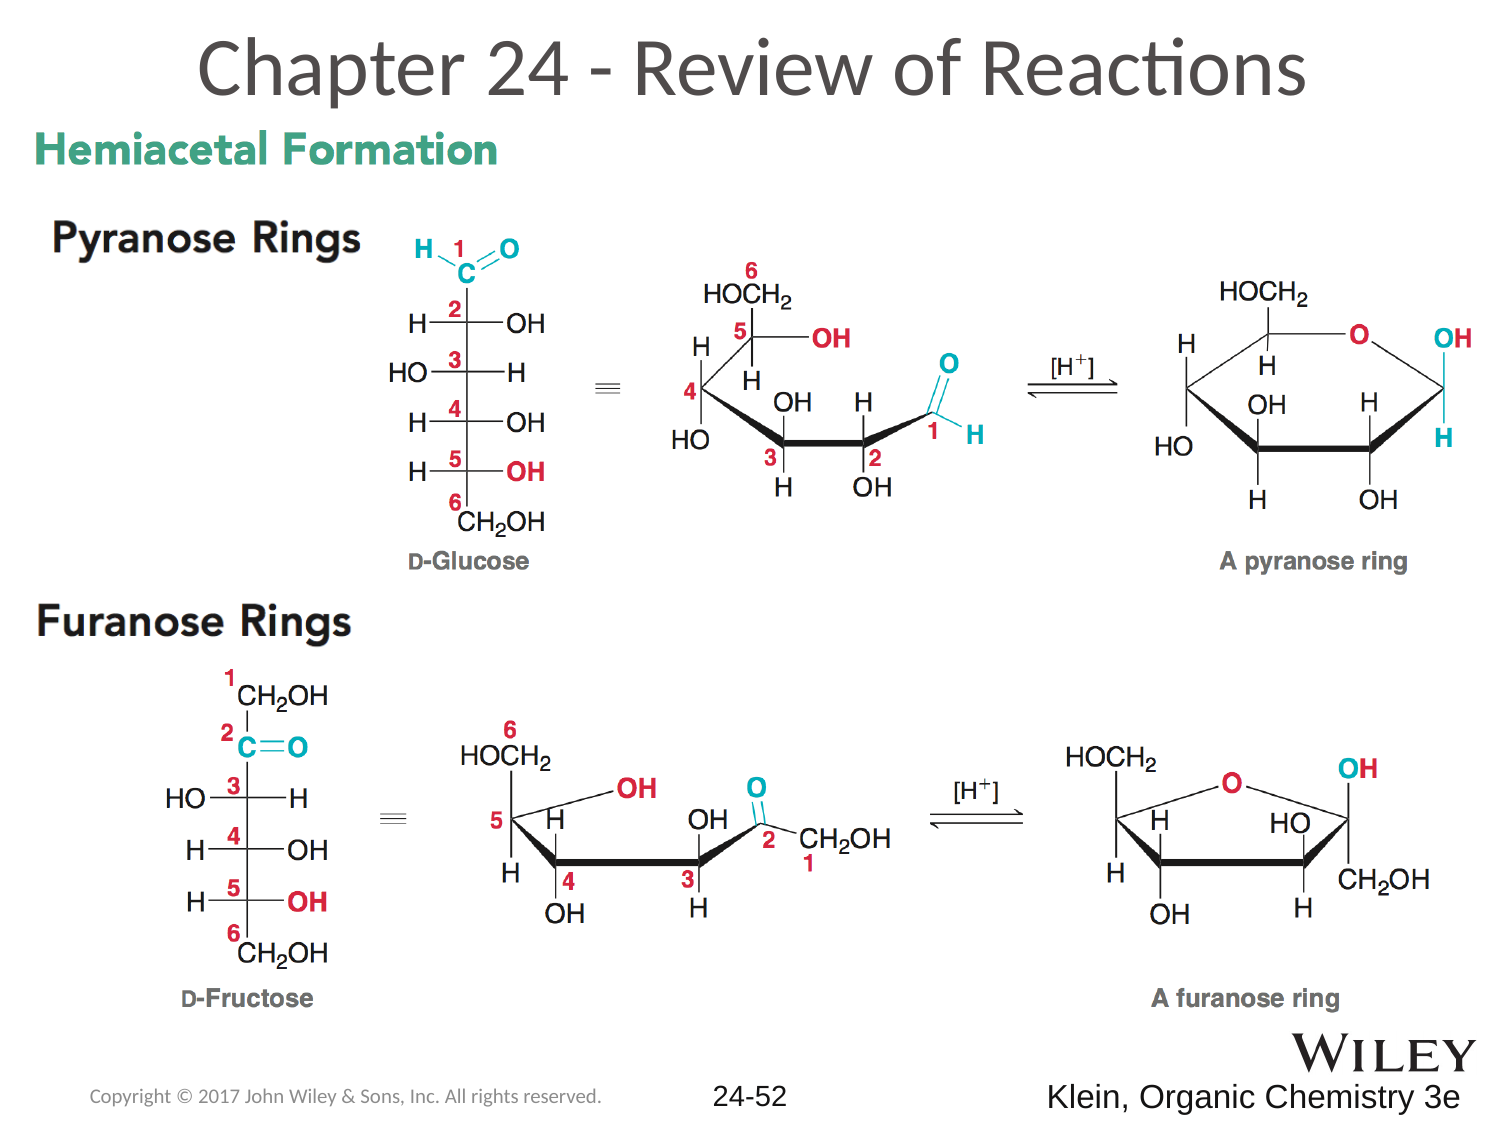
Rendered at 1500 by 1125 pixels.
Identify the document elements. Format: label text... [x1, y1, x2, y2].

footer Klein, Organic Chemistry 3e [1010, 1065, 1486, 1125]
title Chapter 24 - Review of Reactions [20, 2, 1486, 122]
slide_number 24-52 [604, 1065, 896, 1125]
picture [20, 586, 1438, 1022]
slide_number Copyright © 2017 John Wiley & Sons, Inc. All rights reserved. [75, 1065, 604, 1125]
picture [43, 205, 368, 273]
picture [1289, 1031, 1477, 1065]
picture [20, 120, 512, 179]
picture [385, 215, 1494, 594]
